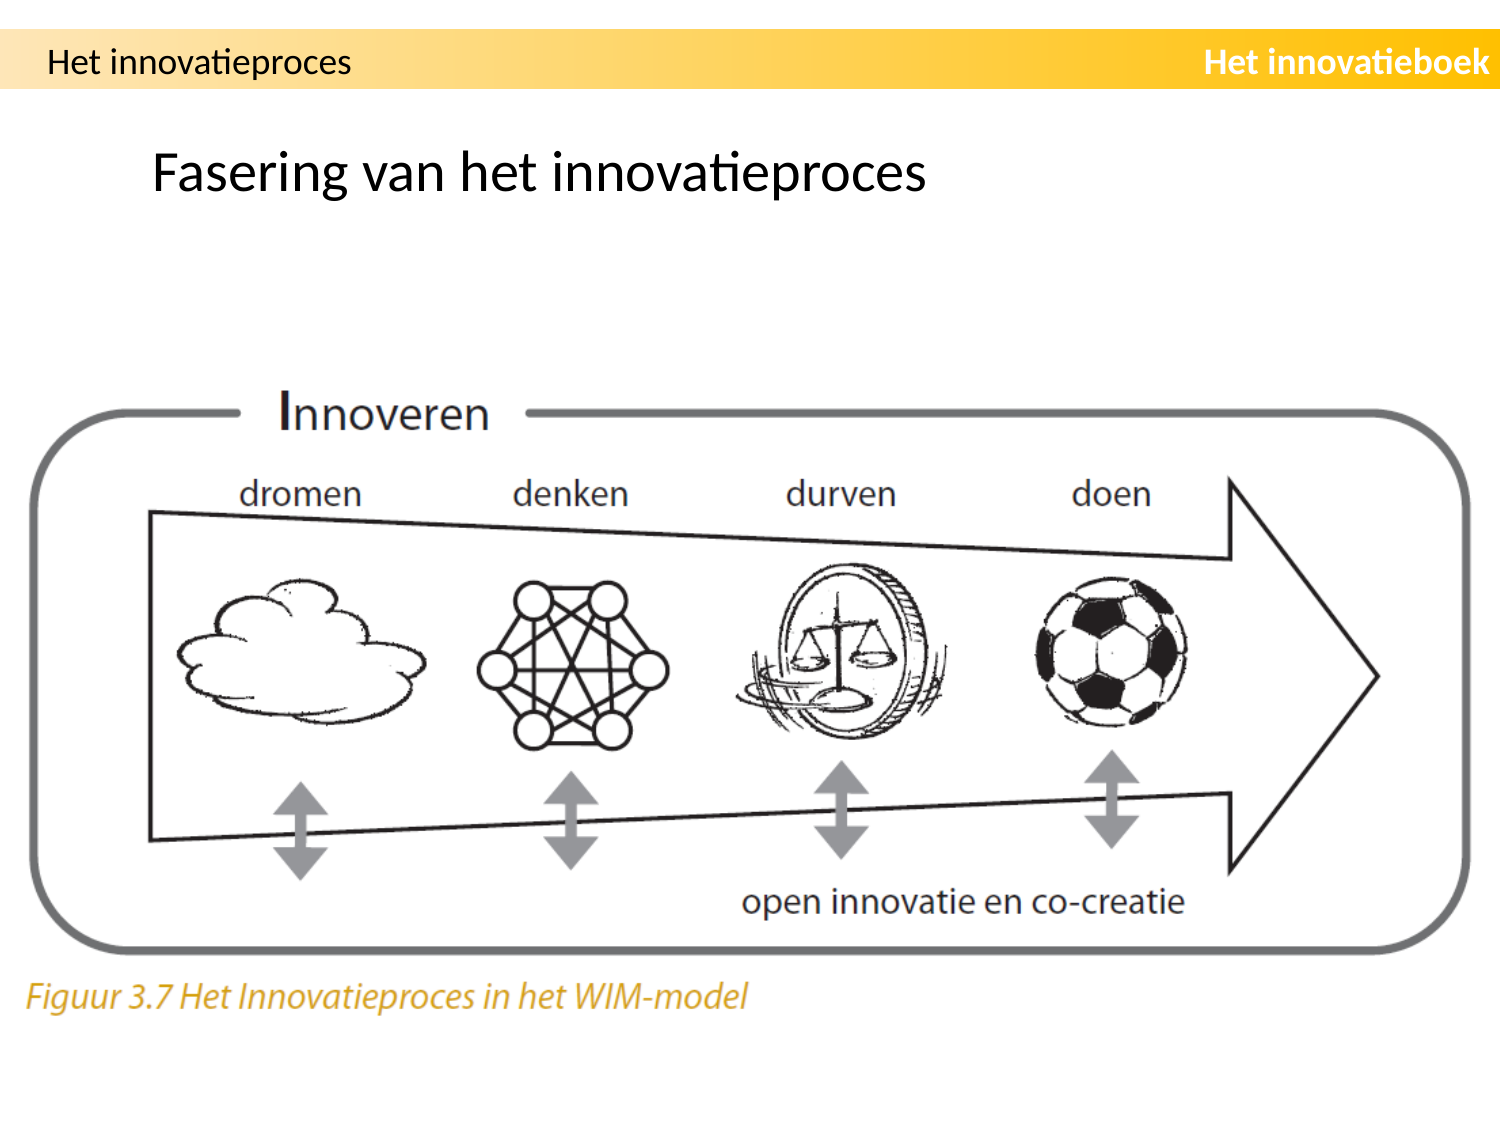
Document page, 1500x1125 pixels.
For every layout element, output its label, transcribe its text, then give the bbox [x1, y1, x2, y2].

text_box Het innovatieproces [32, 29, 368, 90]
picture [17, 369, 1489, 1024]
text_box Fasering van het innovatieproces [137, 125, 943, 211]
